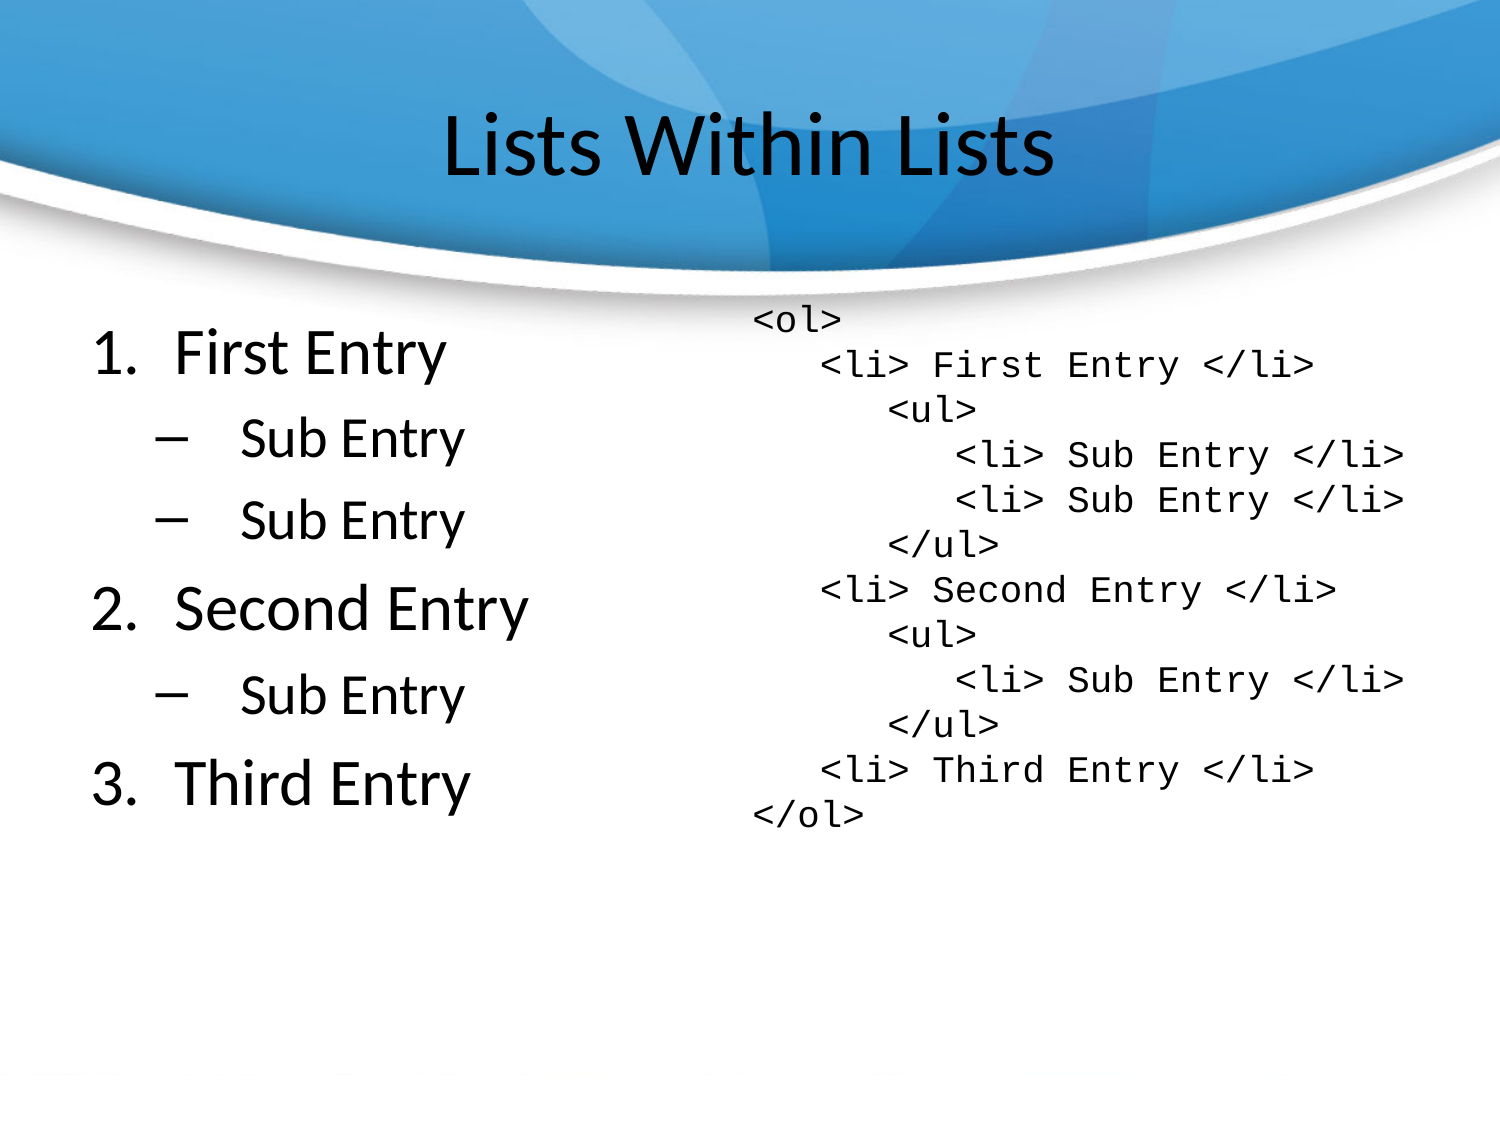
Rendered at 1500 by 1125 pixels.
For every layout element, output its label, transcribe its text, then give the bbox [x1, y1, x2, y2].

text_box <ol> <li> First Entry </li> <ul> <li> Sub Entry </li> <li> Sub Entry </li> </ul> <li> Second Entry </li> <ul> <li> Sub Entry </li> </ul> <li> Third Entry </li> </ol> [737, 287, 1450, 843]
list First Entry Sub Entry Sub Entry Second Entry Sub Entry Third Entry [75, 299, 1425, 1005]
picture [0, 0, 1500, 1074]
title Lists Within Lists [75, 45, 1425, 233]
